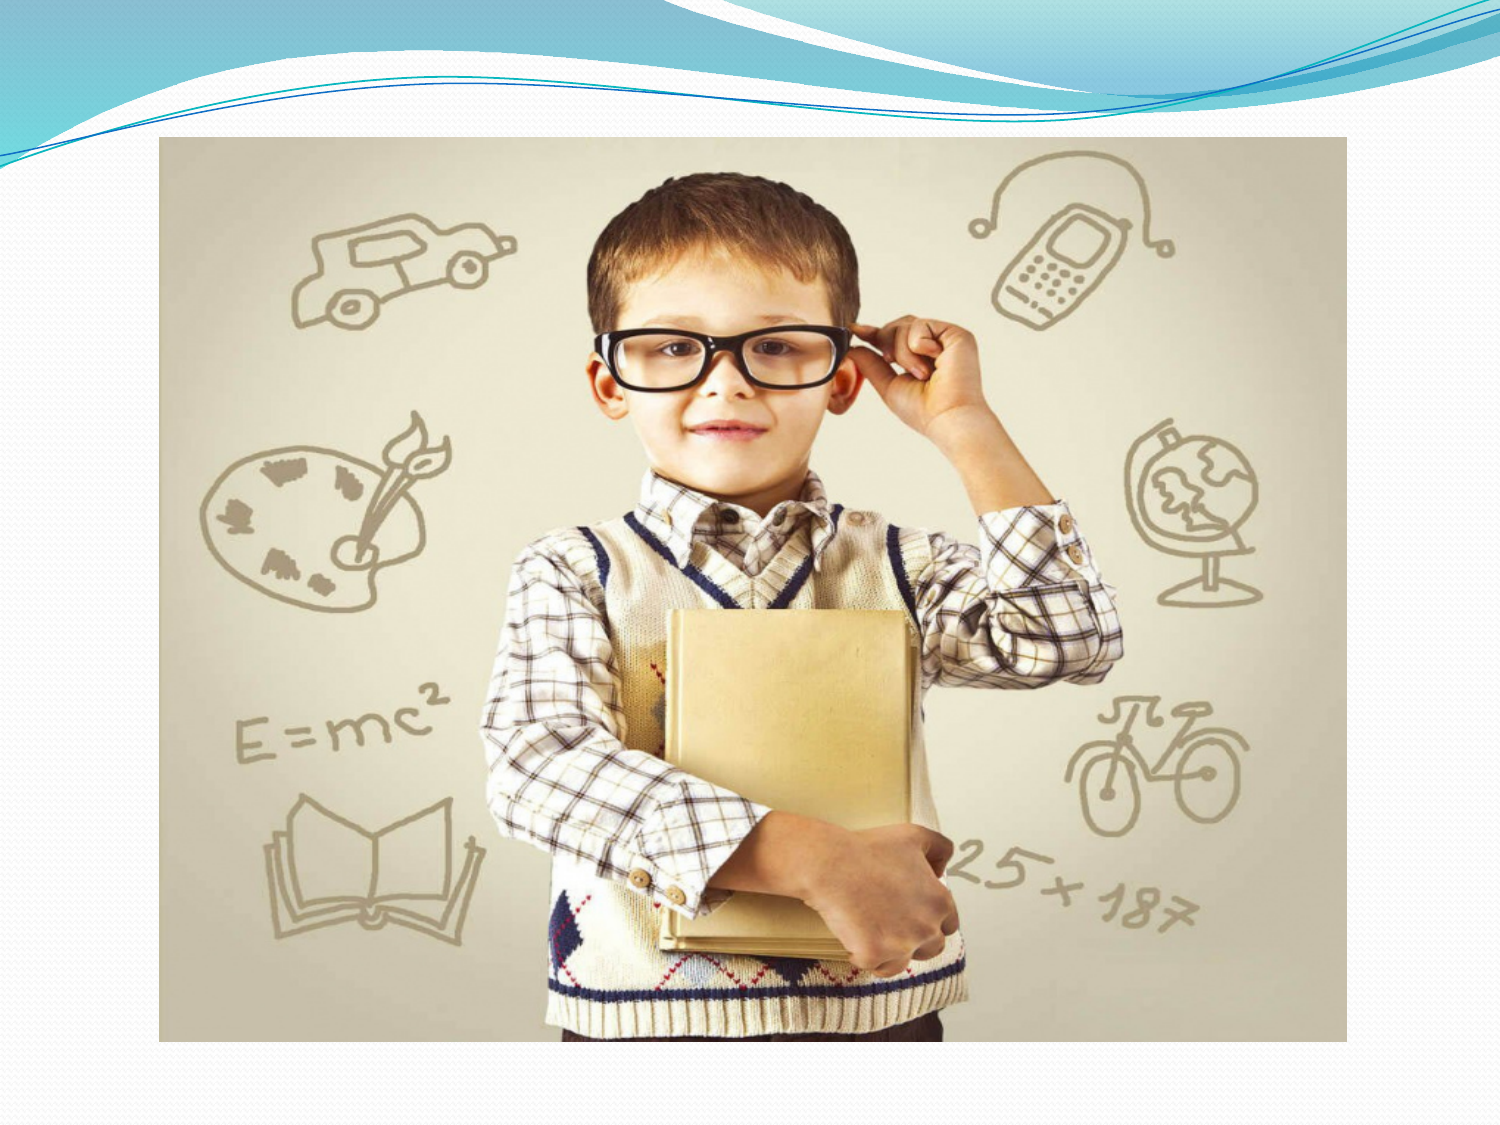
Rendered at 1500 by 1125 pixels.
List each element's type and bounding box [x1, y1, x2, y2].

picture [159, 136, 1348, 1042]
